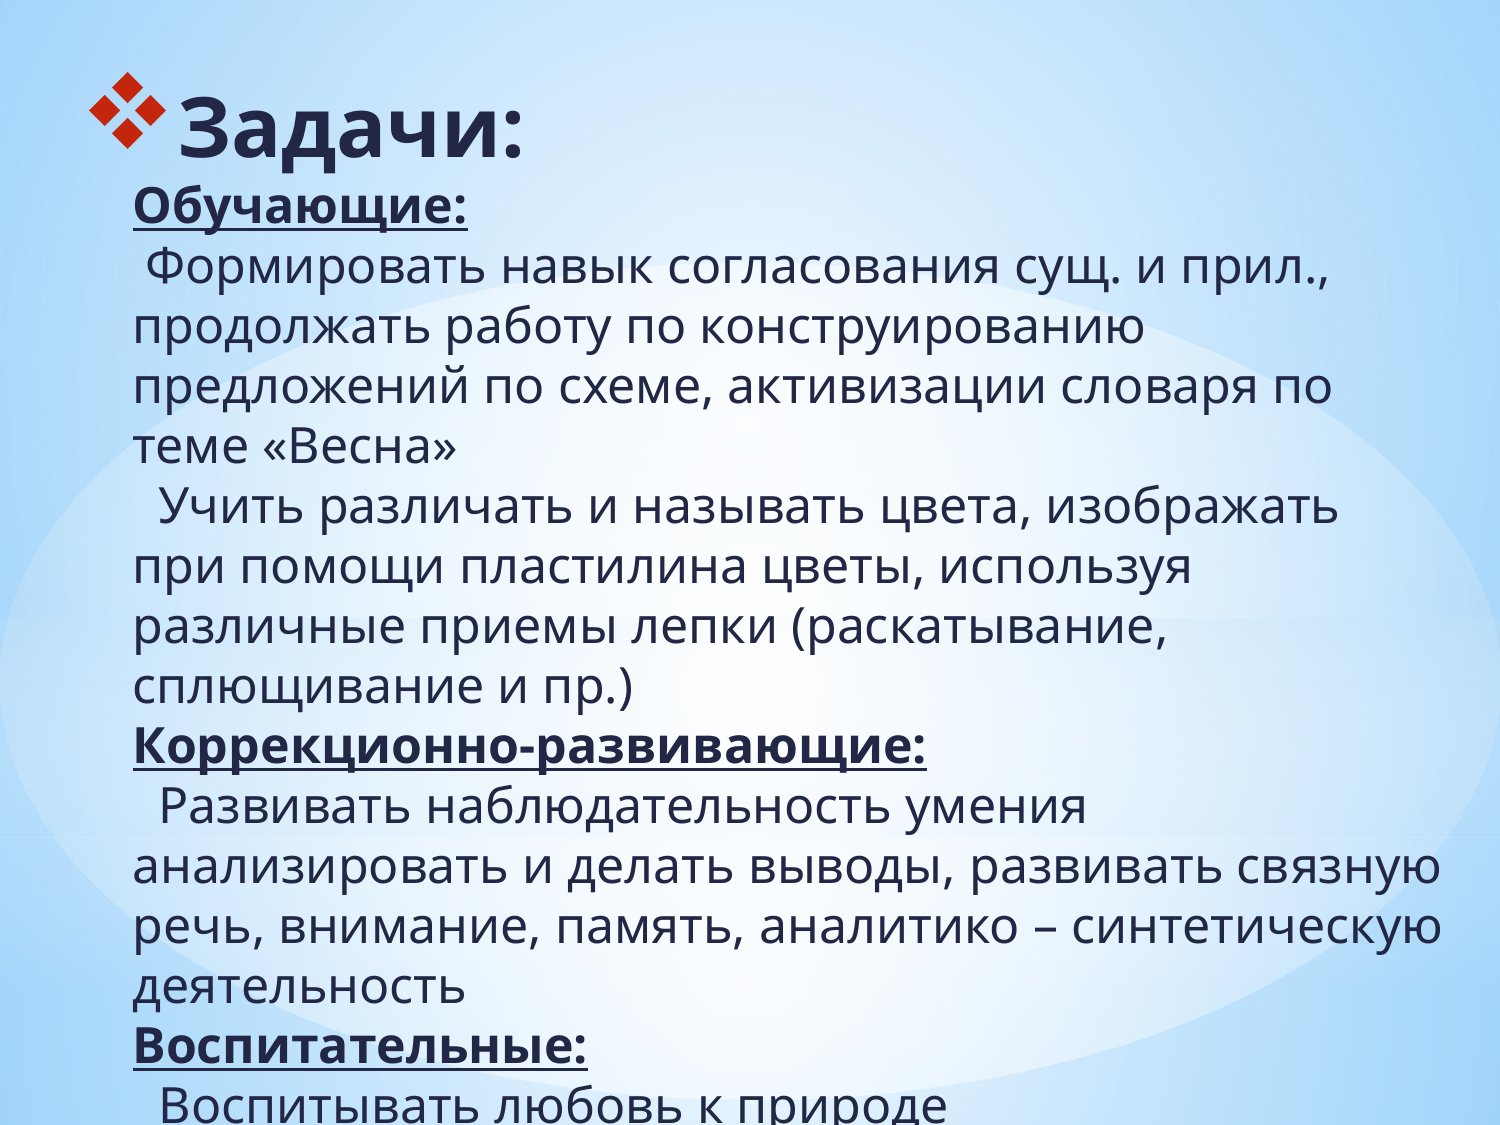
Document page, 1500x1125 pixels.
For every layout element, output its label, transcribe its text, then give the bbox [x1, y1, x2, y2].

title Задачи: Обучающие: Формировать навык согласования сущ. и прил., продолжать работу по конструированию предложений по схеме, активизации словаря по теме «Весна» Учить различать и называть цвета, изображать при помощи пластилина цветы, используя различные приемы лепки (раскатывание, сплющивание и пр.) Коррекционно-развивающие: Развивать наблюдательность умения анализировать и делать выводы, развивать связную речь, внимание, память, аналитико – синтетическую деятельность Воспитательные: Воспитывать любовь к природе Продолжать учить работать коллективно, развивая у детей коммуникативные способности [64, 66, 1459, 1083]
